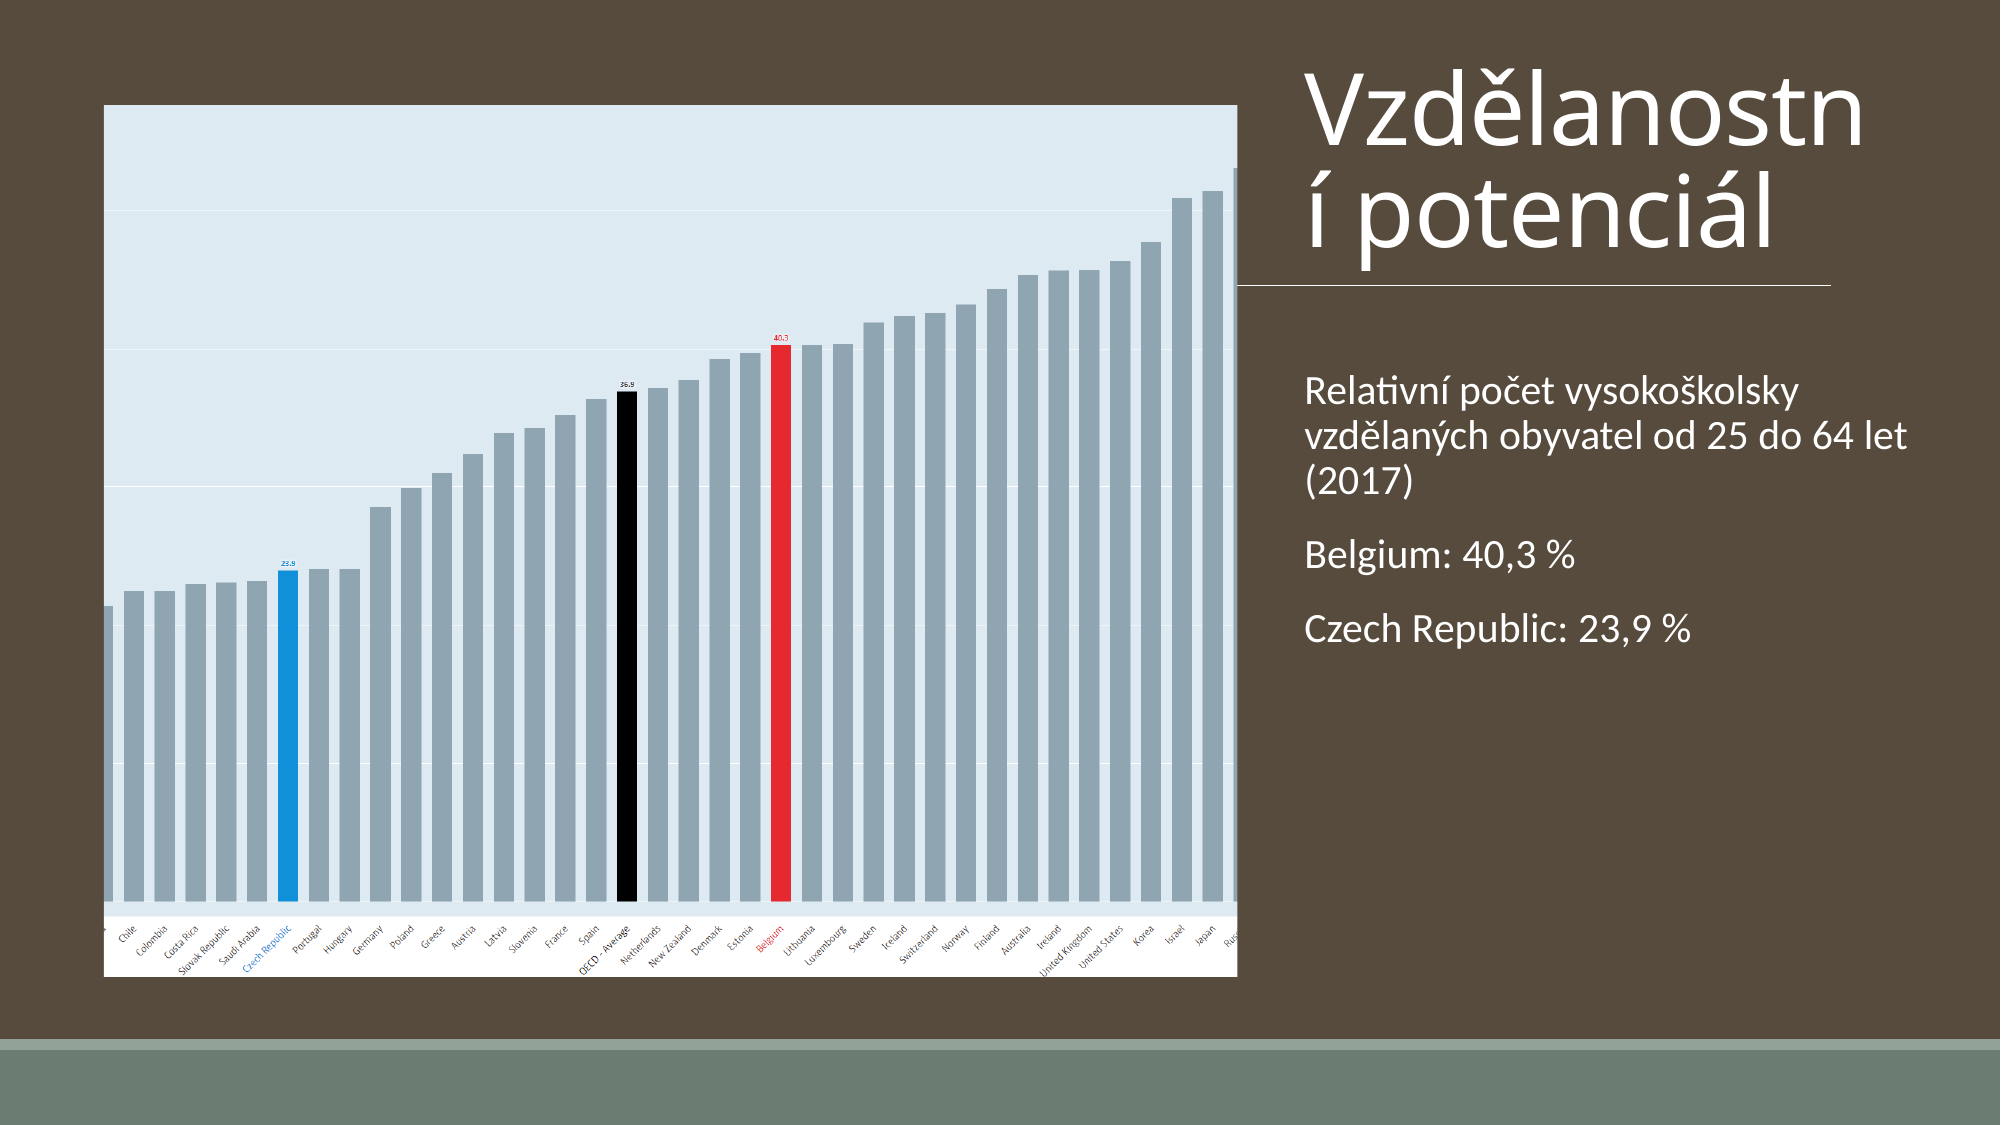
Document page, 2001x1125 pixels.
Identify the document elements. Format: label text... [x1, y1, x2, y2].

title Vzdělanostní potenciál [1289, 37, 1895, 276]
list Relativní počet vysokoškolsky vzdělaných obyvatel od 25 do 64 let (2017) Belgium: 40,3 % Czech Republic: 23,9 % [1289, 360, 1946, 977]
picture [103, 104, 1238, 978]
